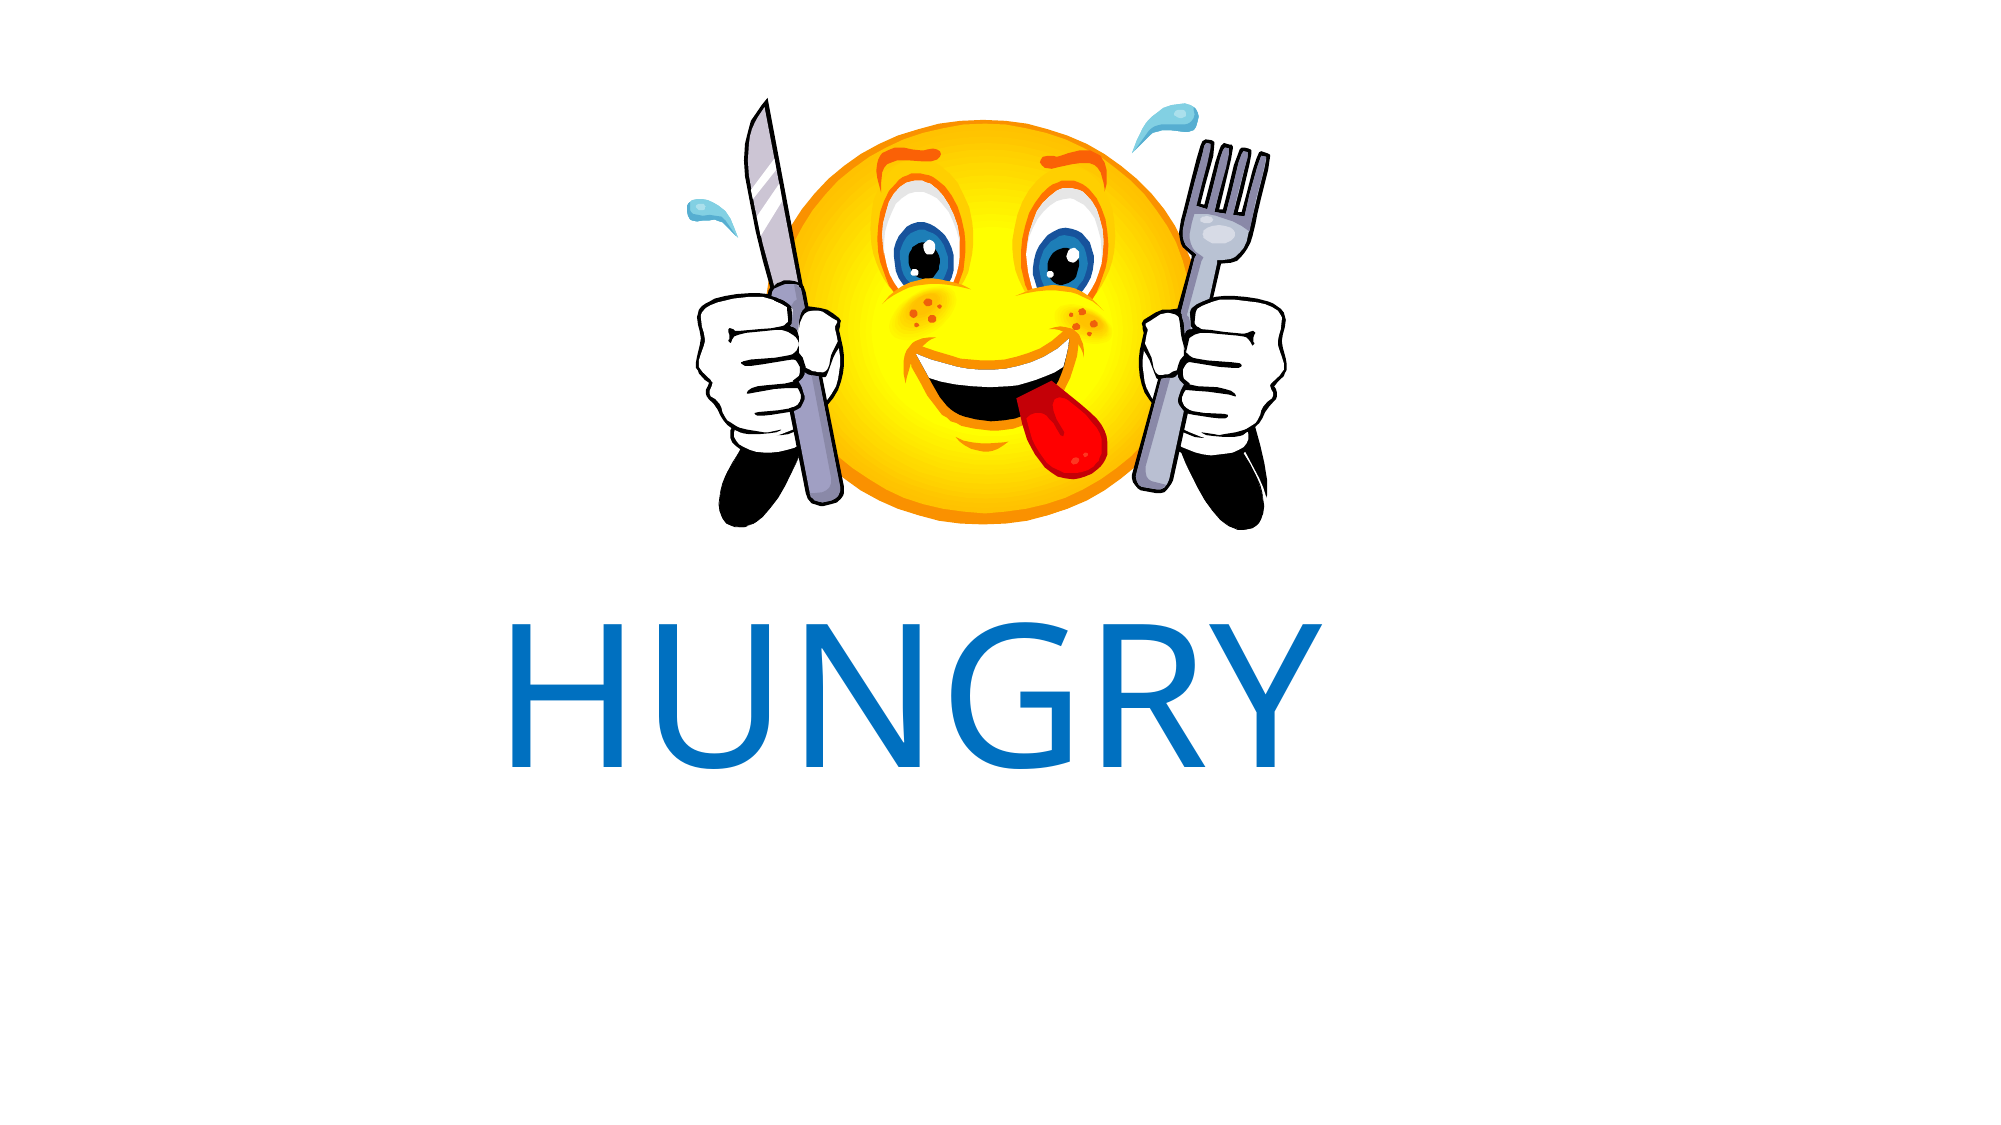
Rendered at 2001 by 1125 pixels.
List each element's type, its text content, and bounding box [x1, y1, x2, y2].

subtitle HUNGRY [157, 587, 1658, 860]
picture [685, 95, 1289, 532]
